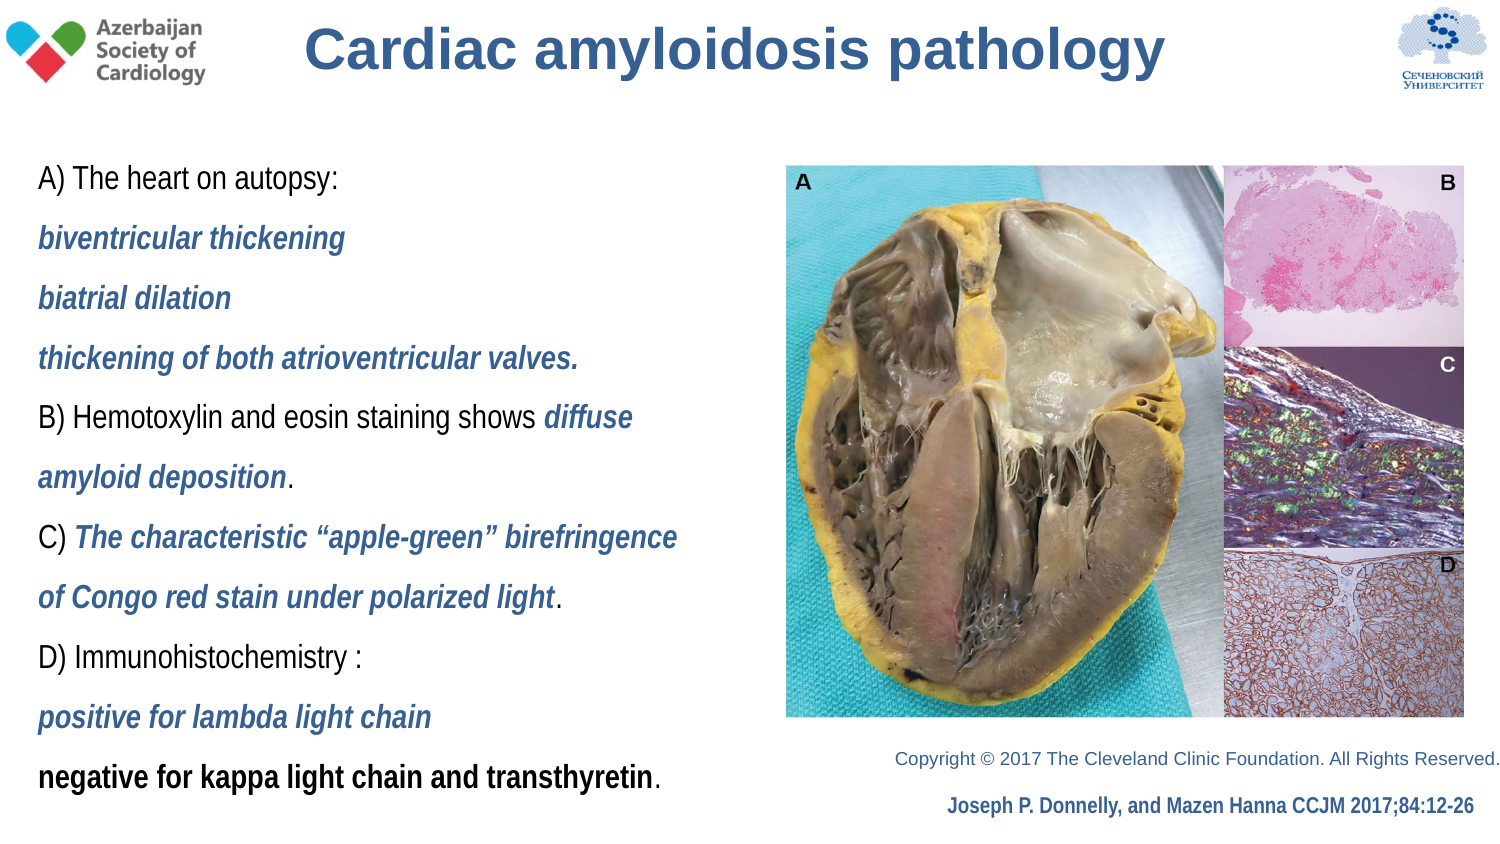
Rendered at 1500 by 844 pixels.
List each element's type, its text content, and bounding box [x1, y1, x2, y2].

text_box Cardiac amyloidosis pathology [215, 11, 1377, 87]
picture [0, 0, 212, 89]
picture [1382, 0, 1500, 97]
text_box Copyright © 2017 The Cleveland Clinic Foundation. All Rights Reserved. [791, 746, 1500, 783]
picture [784, 163, 1465, 718]
text_box Joseph P. Donnelly, and Mazen Hanna CCJM 2017;84:12-26 [785, 791, 1475, 820]
text_box A) The heart on autopsy: biventricular thickening biatrial dilation thickening of both atrioventricular valves. B) Hemotoxylin and eosin staining shows diffuse amyloid deposition. C) The characteristic “apple-green” birefringence of Congo red stain under polarized light. D) Immunohistochemistry : positive for lambda light chain negative for kappa light chain and transthyretin. [23, 128, 704, 803]
